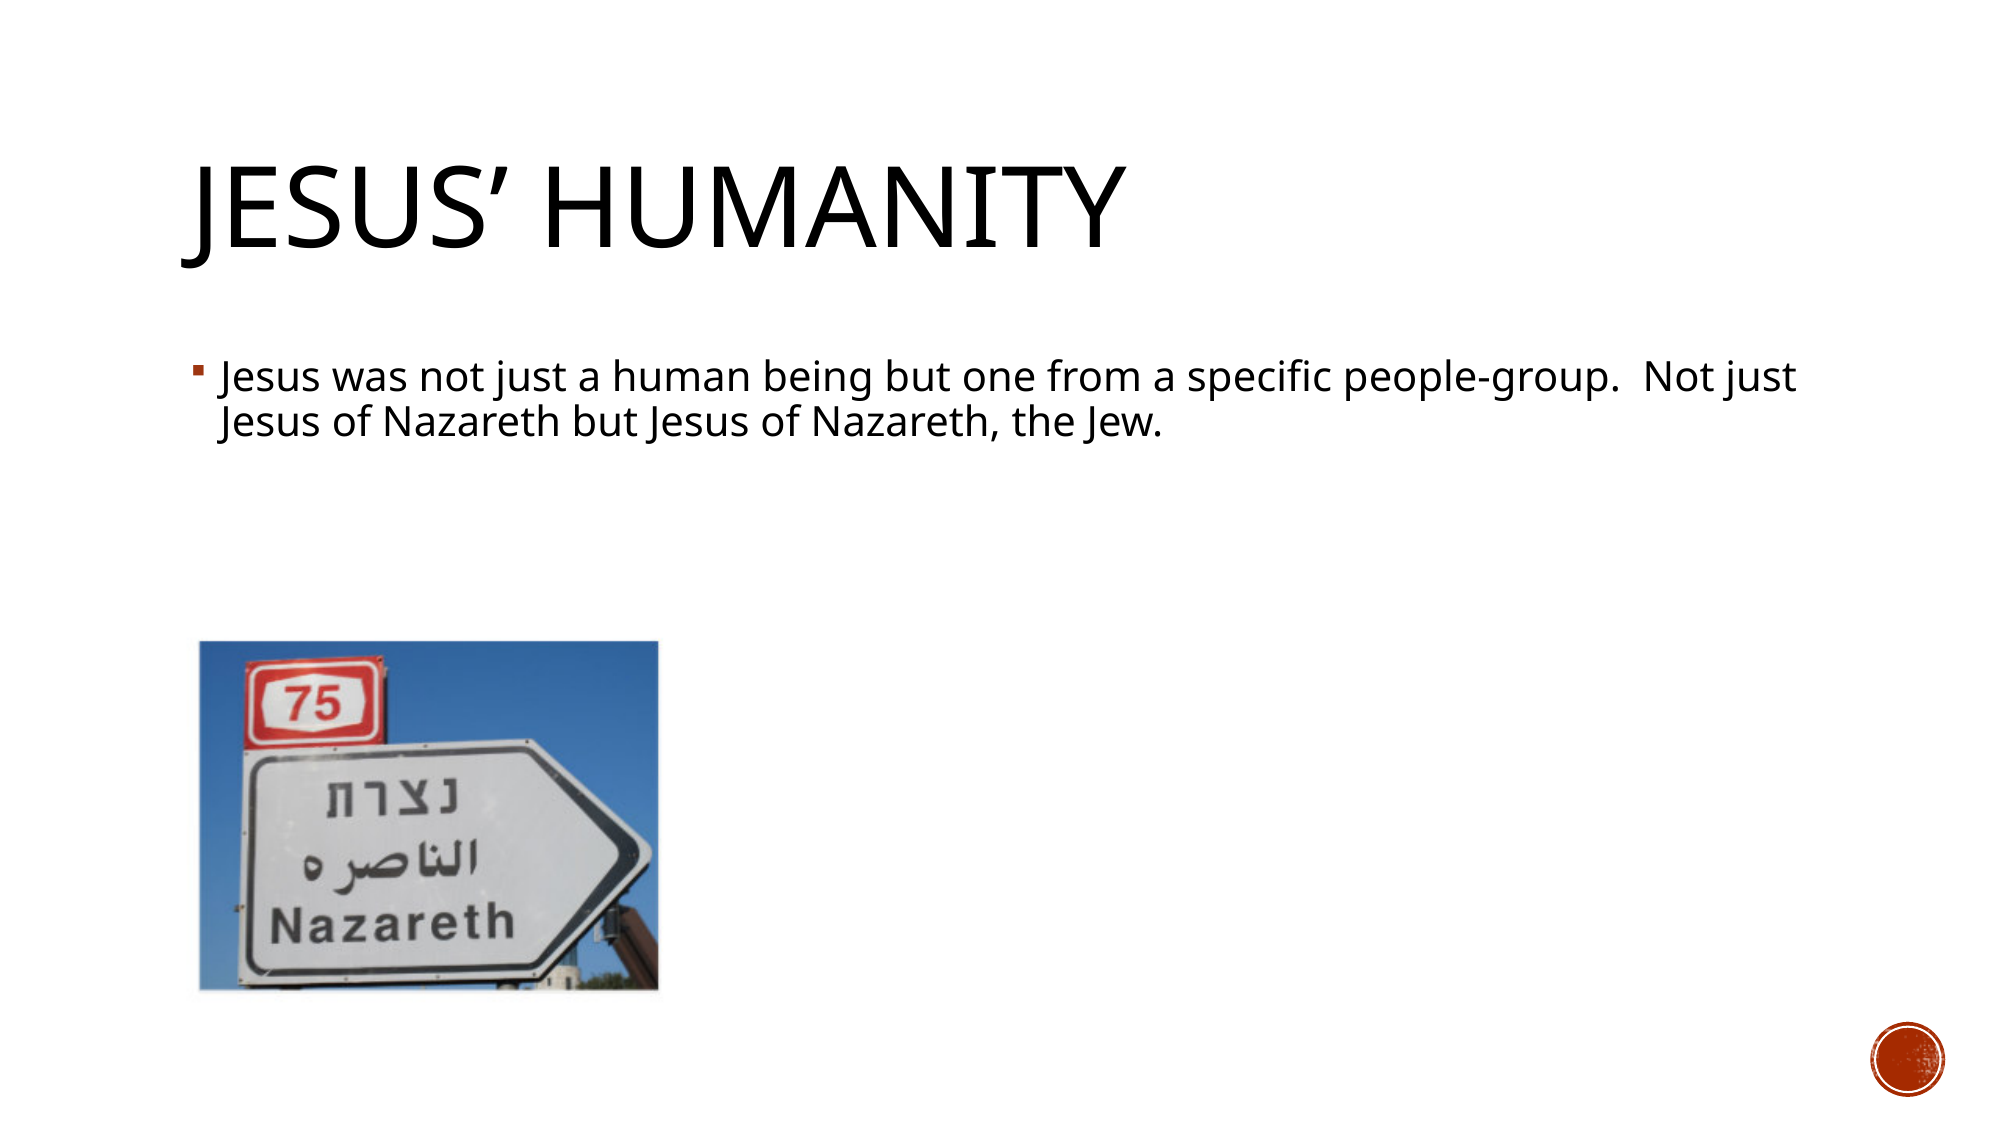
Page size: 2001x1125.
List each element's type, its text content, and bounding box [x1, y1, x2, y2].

list Jesus was not just a human being but one from a specific people-group. Not just Jesus of Nazareth but Jesus of Nazareth, the Jew. [175, 348, 1826, 1013]
title JESUS’ HUMANITY [175, 79, 1826, 344]
picture [175, 563, 682, 1071]
